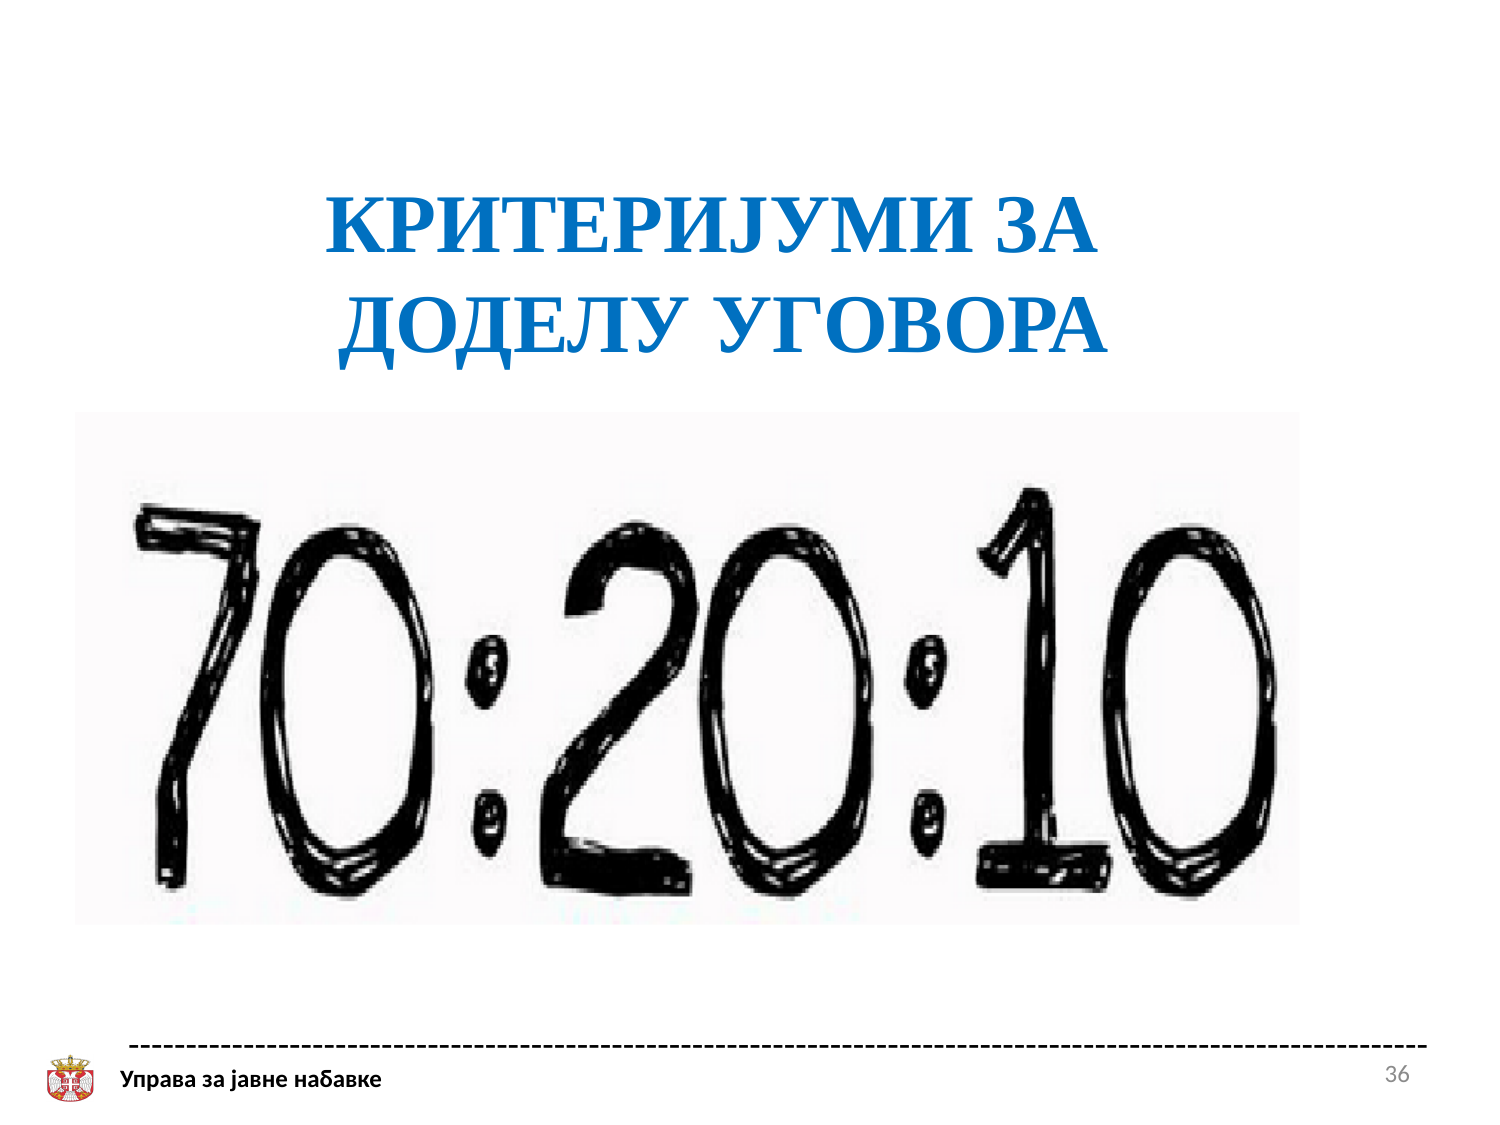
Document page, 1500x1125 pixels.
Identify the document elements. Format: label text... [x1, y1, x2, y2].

picture [74, 412, 1326, 1026]
slide_number 36 [1074, 1073, 1425, 1103]
text_box ----------------------------------------------------------------------------------------------------------------- [113, 1012, 1443, 1073]
text_box Управа за јавне набавке [105, 1054, 575, 1100]
picture [46, 1054, 94, 1102]
subtitle КРИТЕРИЈУМИ ЗА ДОДЕЛУ УГОВОРА [99, 75, 1263, 410]
